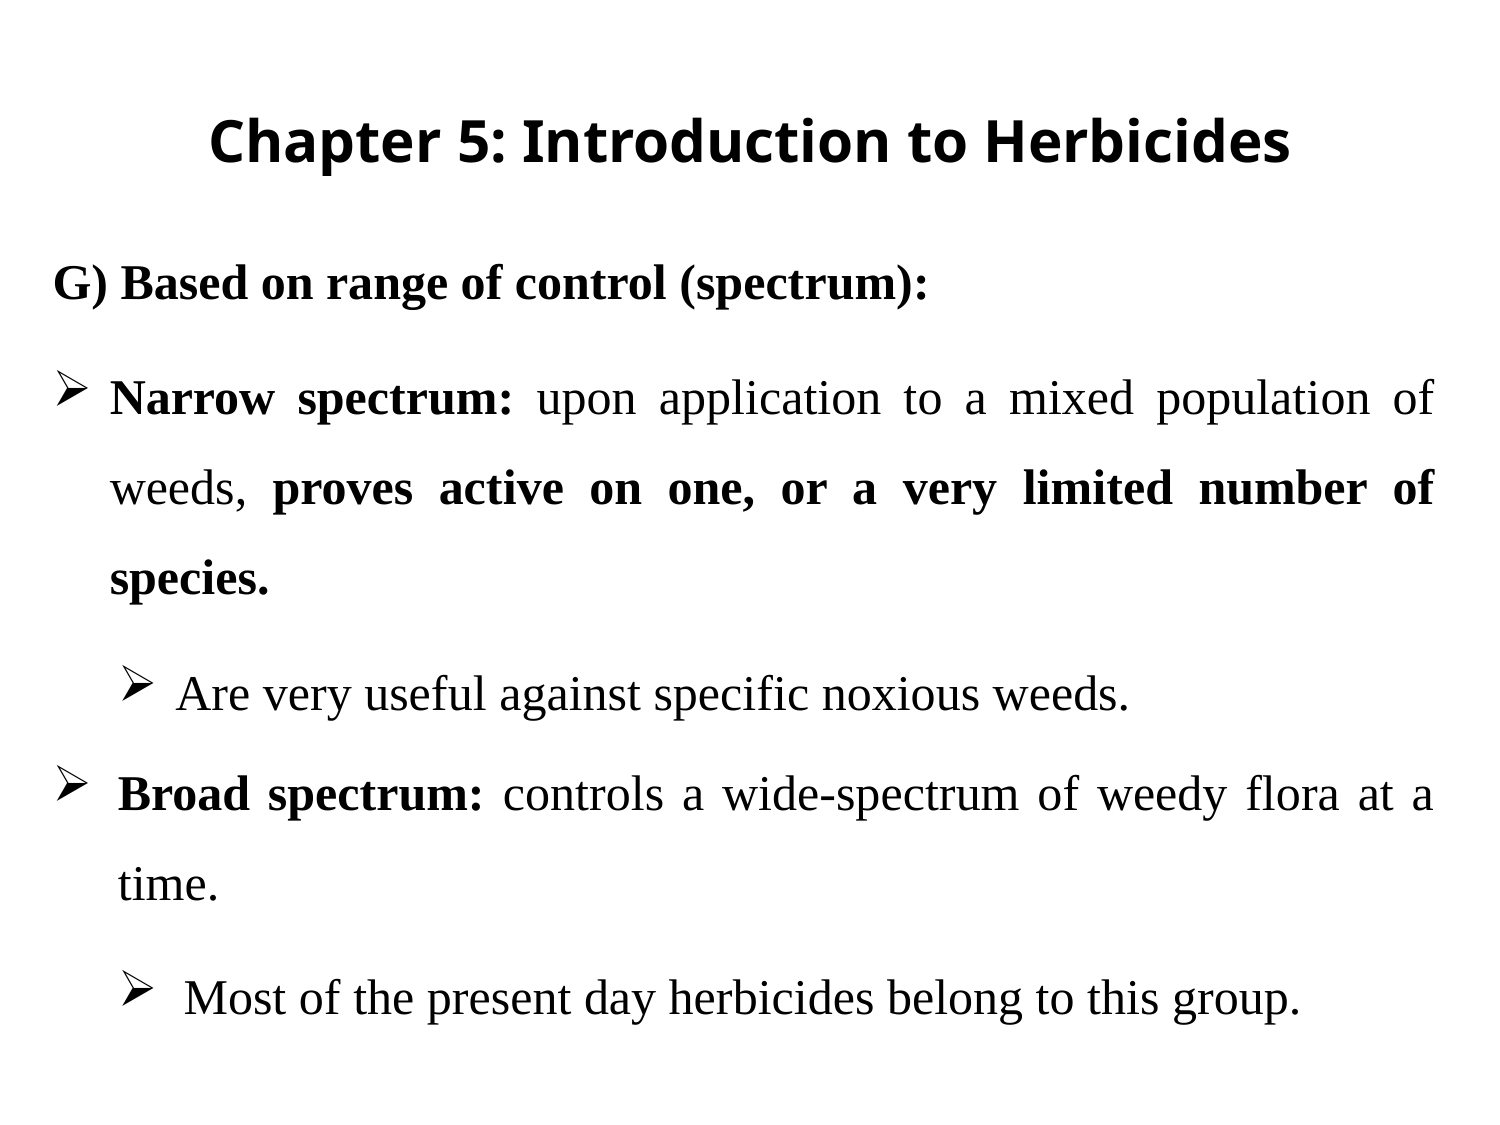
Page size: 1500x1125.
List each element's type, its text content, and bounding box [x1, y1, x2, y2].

list G) Based on range of control (spectrum): Narrow spectrum: upon application to a mixed population of weeds, proves active on one, or a very limited number of species. Are very useful against specific noxious weeds. Broad spectrum: controls a wide-spectrum of weedy flora at a time. Most of the present day herbicides belong to this group. [37, 212, 1450, 1075]
title Chapter 5: Introduction to Herbicides [75, 45, 1425, 212]
